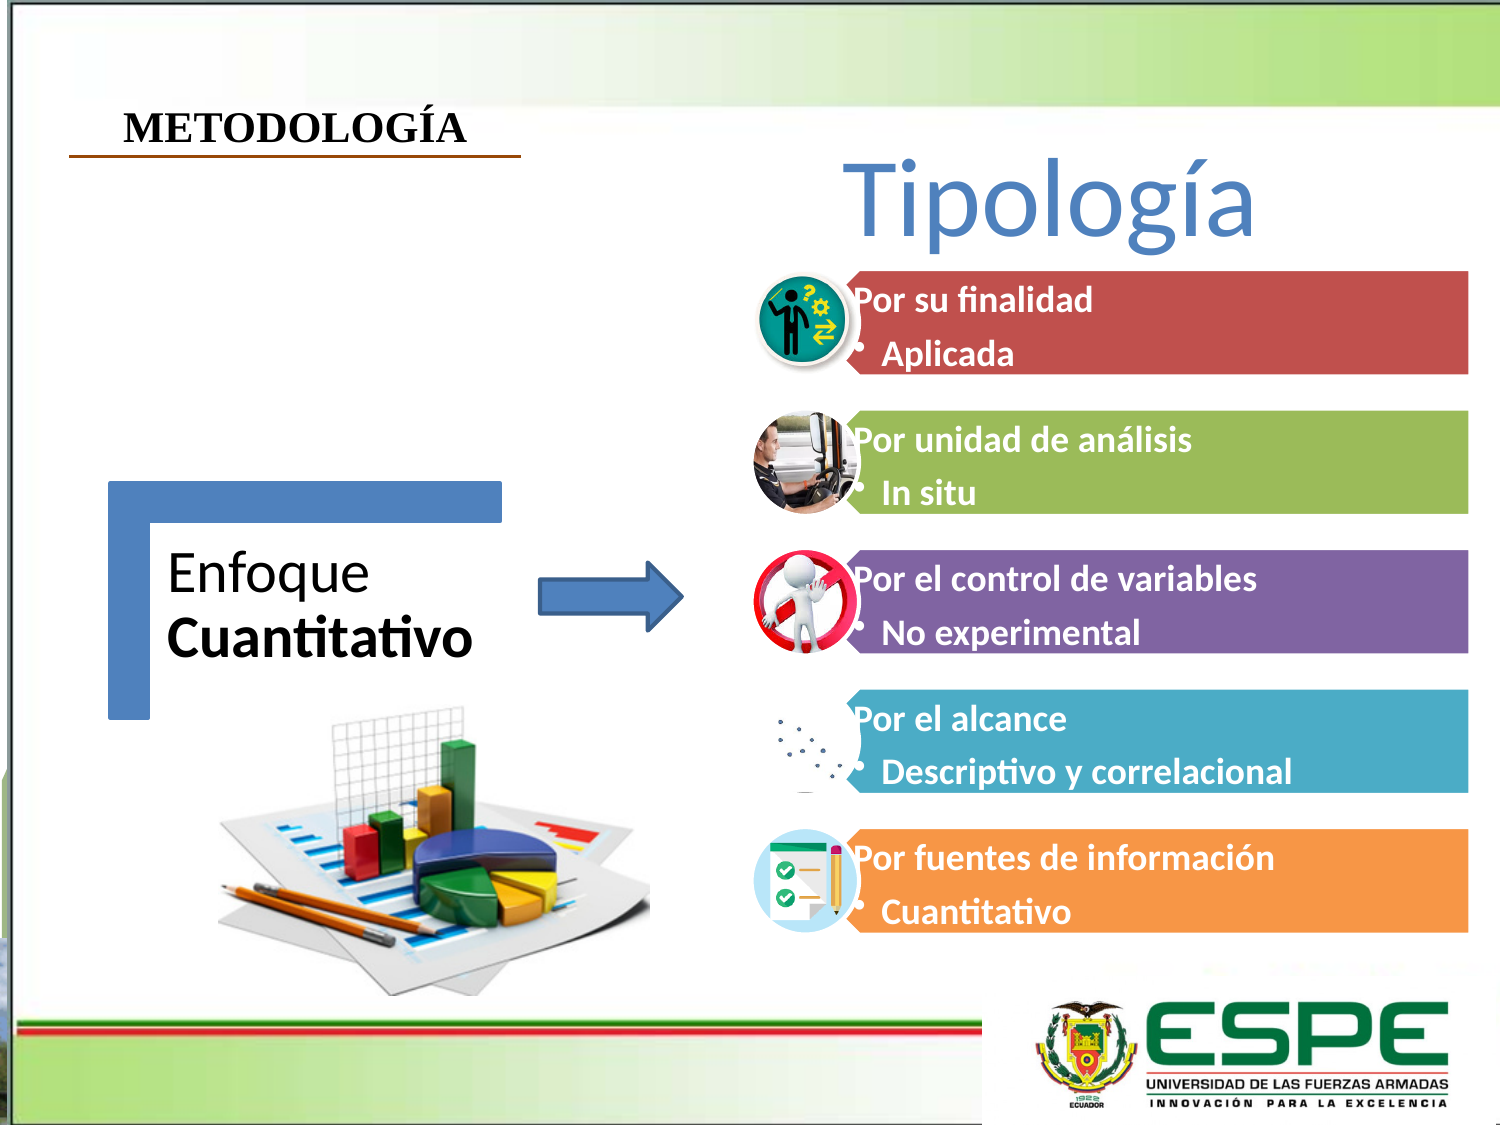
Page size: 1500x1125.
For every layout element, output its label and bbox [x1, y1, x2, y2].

text_box [0, 429, 687, 885]
picture [0, 704, 1500, 1125]
text_box [610, 268, 1500, 936]
picture [6, 0, 1500, 429]
